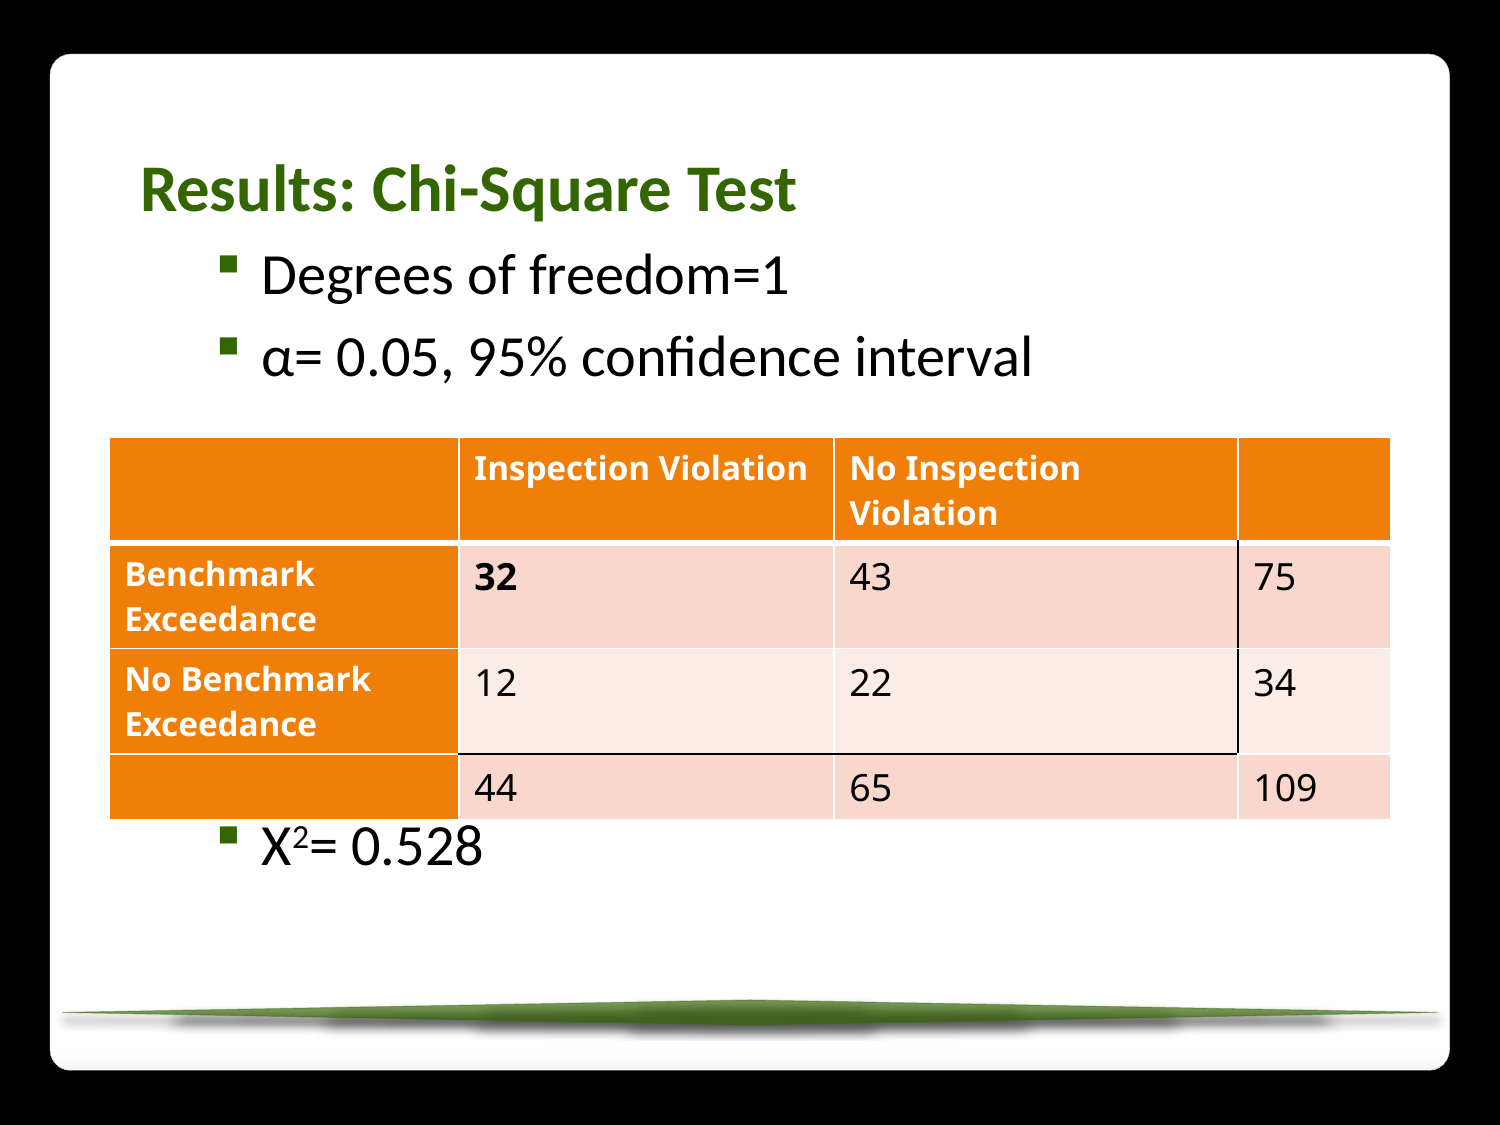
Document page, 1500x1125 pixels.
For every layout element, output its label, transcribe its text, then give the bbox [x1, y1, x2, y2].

table_cell 109 [1239, 755, 1390, 819]
table_cell 34 [1239, 649, 1390, 753]
text_box Results: Chi-Square Test Degrees of freedom=1 α= 0.05, 95% confidence interval Χ2= 0.528 [124, 137, 1413, 950]
table_header [110, 438, 458, 540]
table_cell No Benchmark Exceedance [110, 649, 458, 753]
table_cell 32 [460, 546, 833, 648]
table_cell 65 [835, 755, 1237, 819]
table_header No Inspection Violation [835, 438, 1237, 540]
table_cell 12 [460, 649, 833, 753]
table_cell 43 [835, 546, 1237, 648]
text_box [58, 996, 1441, 1029]
table_cell 75 [1239, 546, 1390, 648]
table_cell Benchmark Exceedance [110, 546, 458, 648]
table_header [1239, 438, 1390, 540]
table_cell [110, 755, 458, 819]
table_cell 22 [835, 649, 1237, 753]
table_cell 44 [460, 755, 833, 819]
table_header Inspection Violation [460, 438, 833, 540]
